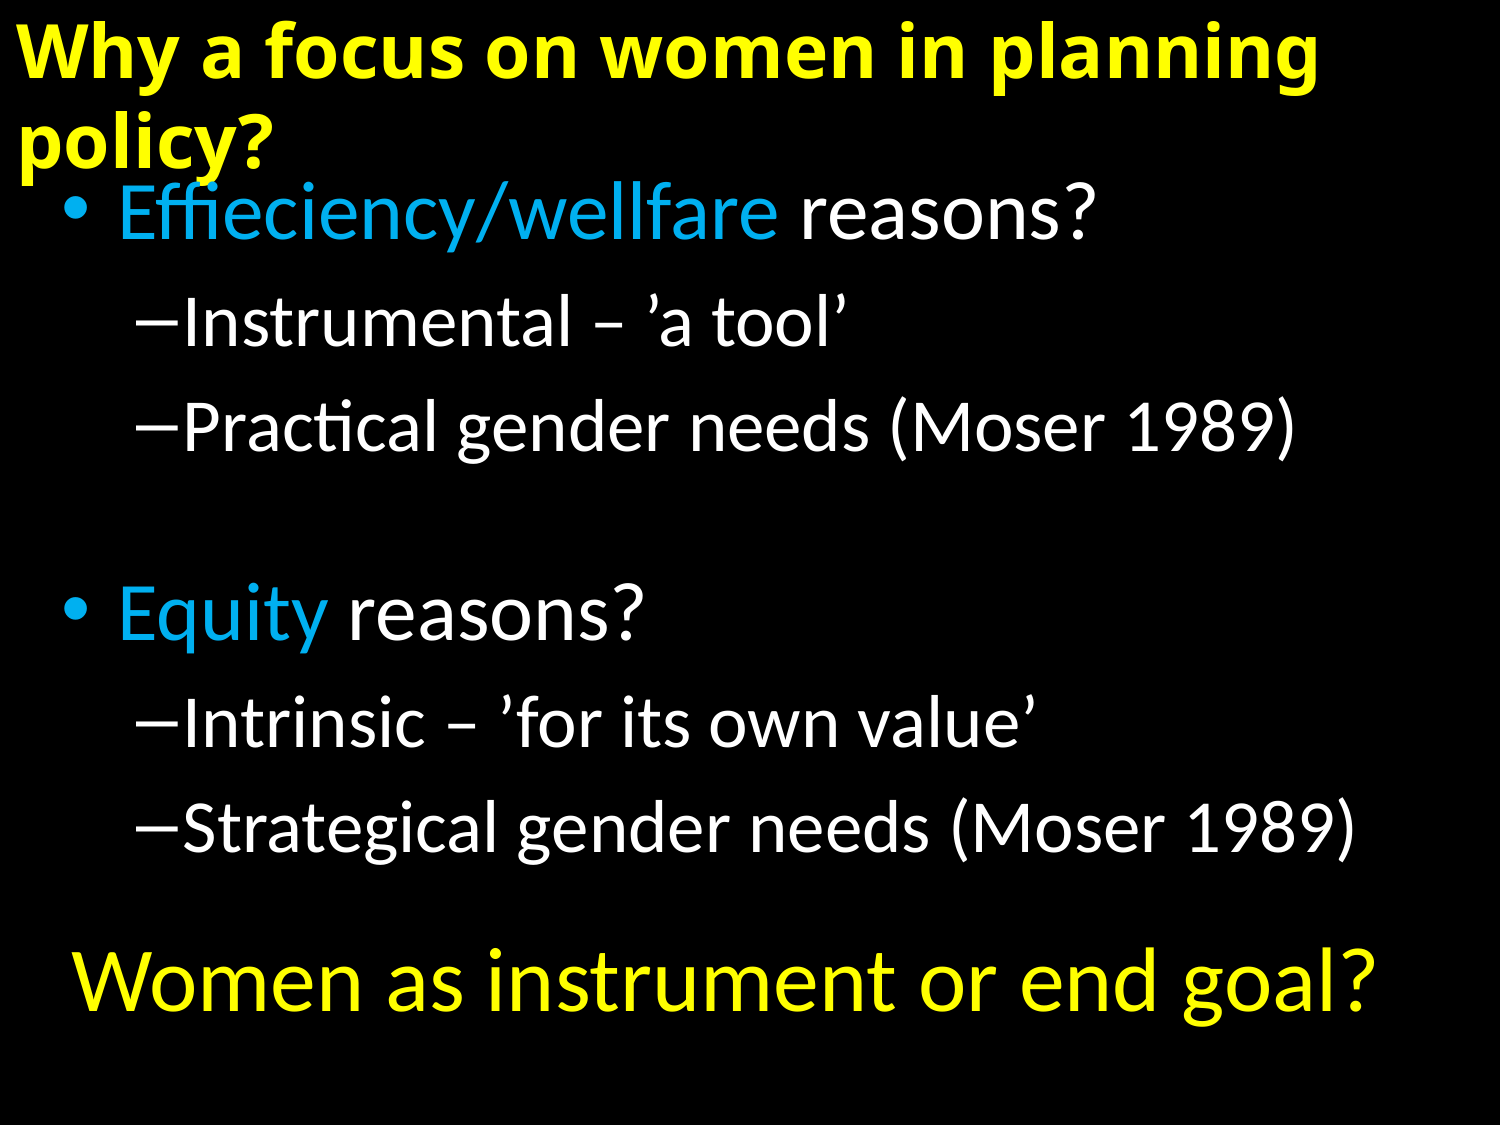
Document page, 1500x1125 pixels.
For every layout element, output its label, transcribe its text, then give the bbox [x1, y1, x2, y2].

text_box Women as instrument or end goal? [51, 881, 1402, 1069]
title Why a focus on women in planning policy? [1, 0, 1500, 188]
list Effieciency/wellfare reasons? Instrumental – ’a tool’ Practical gender needs (Moser 1989) Equity reasons? Intrinsic – ’for its own value’ Strategical gender needs (Moser 1989) [46, 149, 1432, 950]
